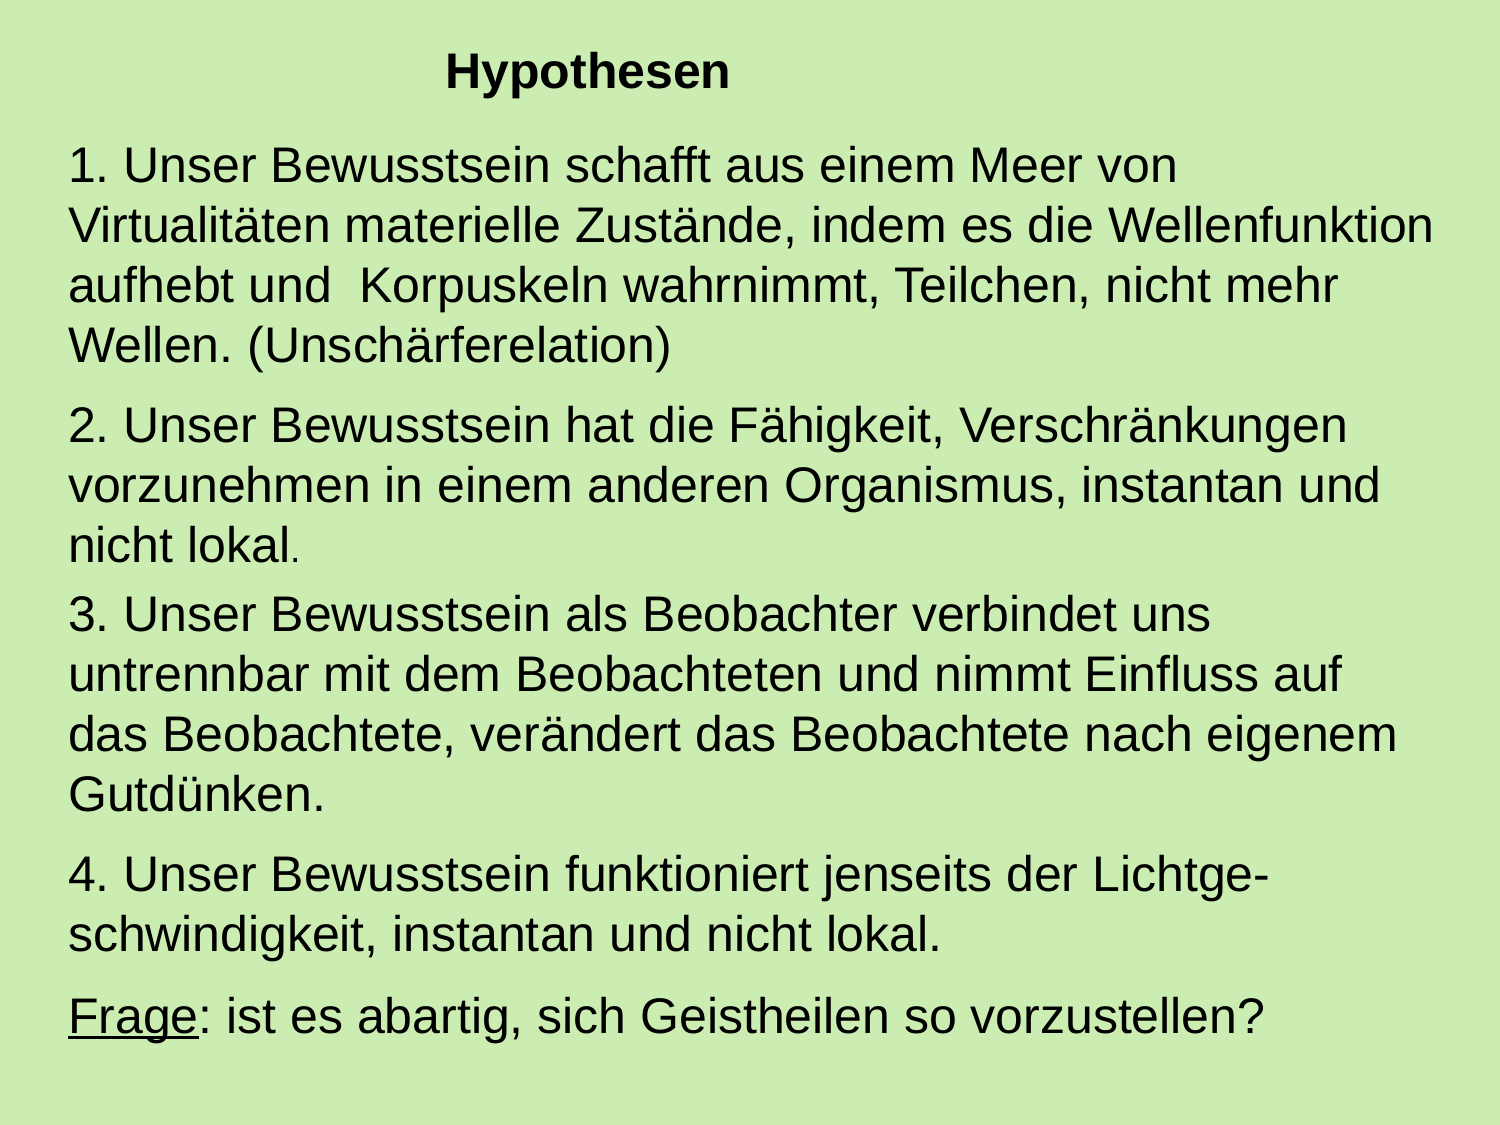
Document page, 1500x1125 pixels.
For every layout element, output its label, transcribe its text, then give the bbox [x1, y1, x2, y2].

text_box 4. Unser Bewusstsein funktioniert jenseits der Lichtge-schwindigkeit, instantan und nicht lokal. [53, 834, 1447, 971]
text_box 3. Unser Bewusstsein als Beobachter verbindet uns untrennbar mit dem Beobachteten und nimmt Einfluss auf das Beobachtete, verändert das Beobachtete nach eigenem Gutdünken. [53, 574, 1447, 832]
text_box Frage: ist es abartig, sich Geistheilen so vorzustellen? [53, 976, 1365, 1052]
text_box Hypothesen [430, 31, 751, 107]
text_box 1. Unser Bewusstsein schafft aus einem Meer von Virtualitäten materielle Zustände, indem es die Wellenfunktion aufhebt und Korpuskeln wahrnimmt, Teilchen, nicht mehr Wellen. (Unschärferelation) [53, 125, 1471, 383]
text_box 2. Unser Bewusstsein hat die Fähigkeit, Verschränkungen vorzunehmen in einem anderen Organismus, instantan und nicht lokal. [53, 385, 1447, 574]
